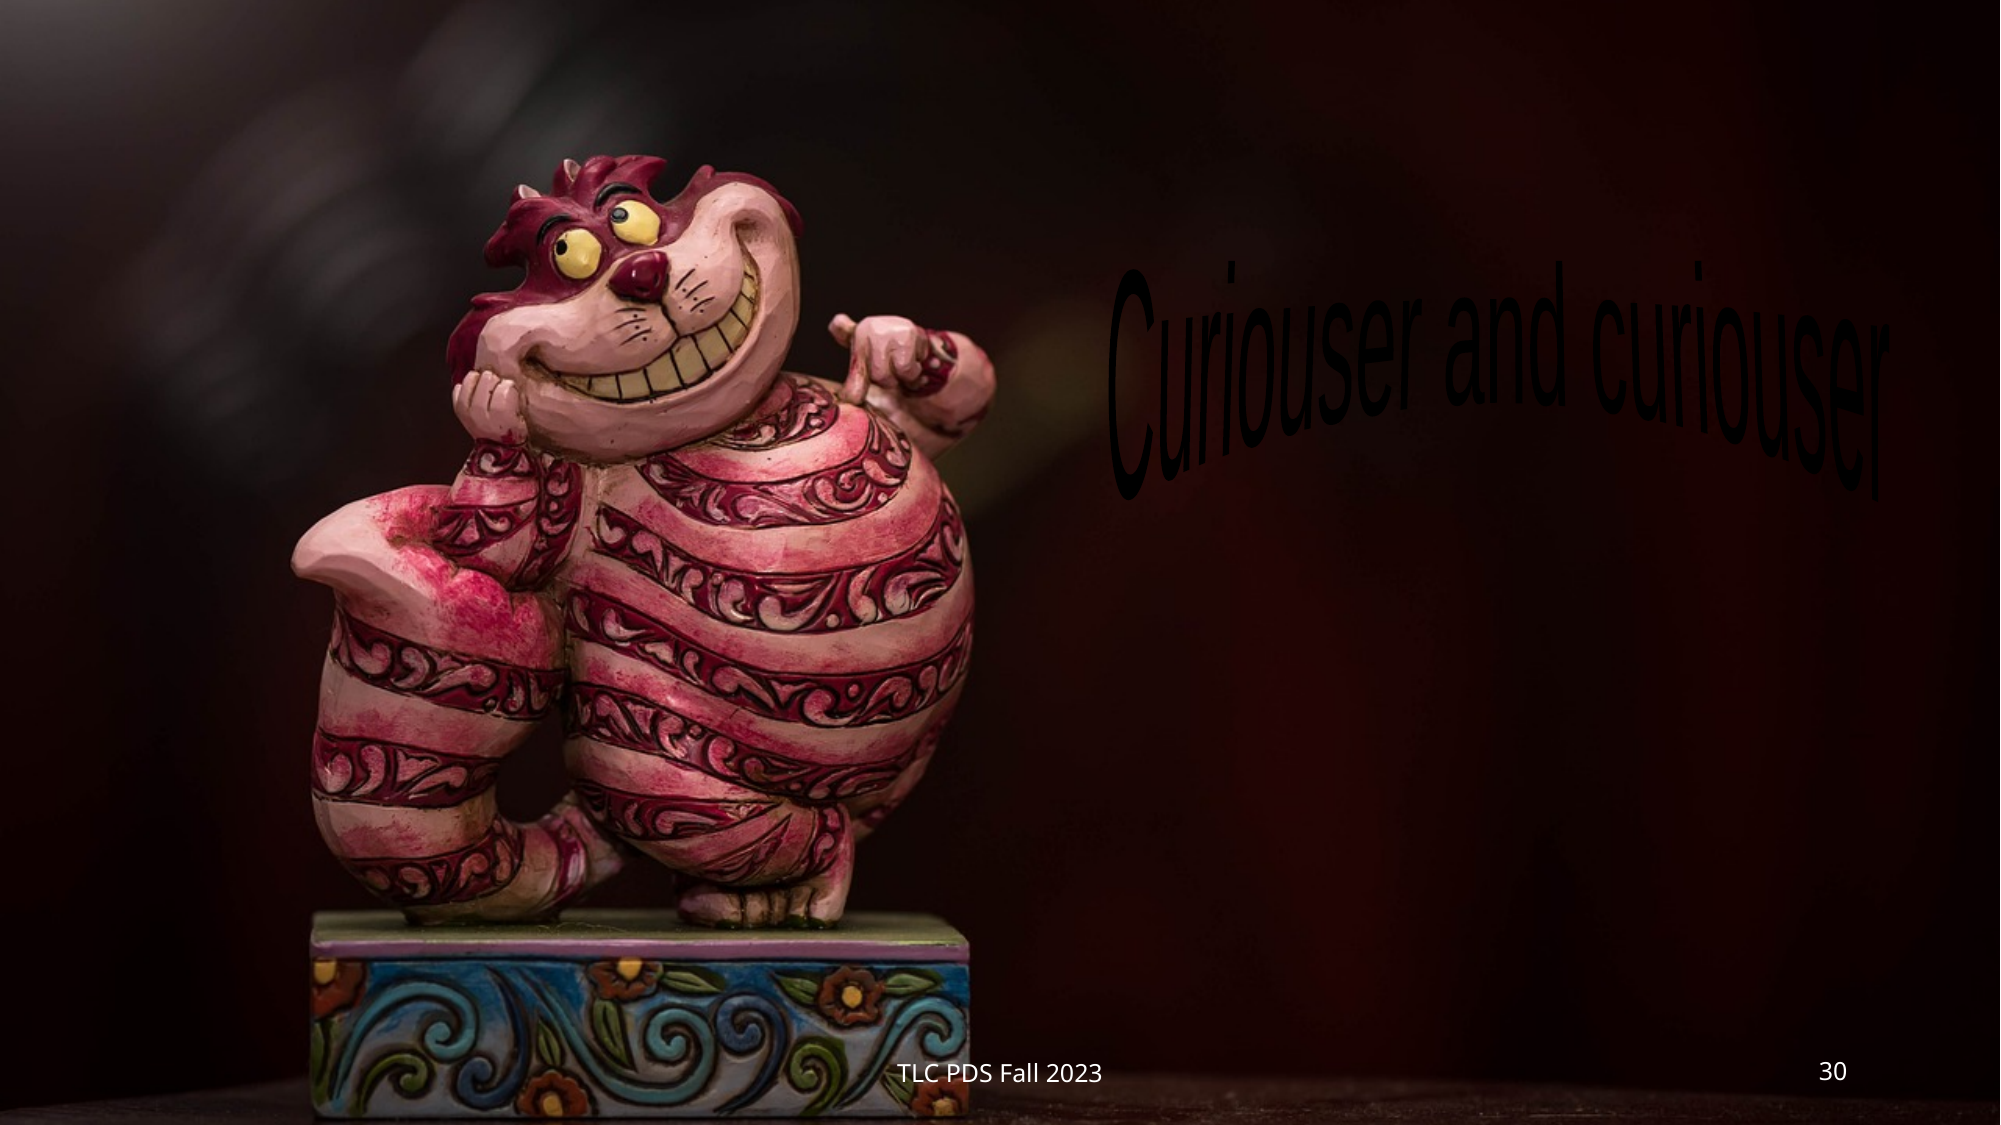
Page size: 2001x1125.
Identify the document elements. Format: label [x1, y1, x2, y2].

list [0, 0, 2000, 1125]
